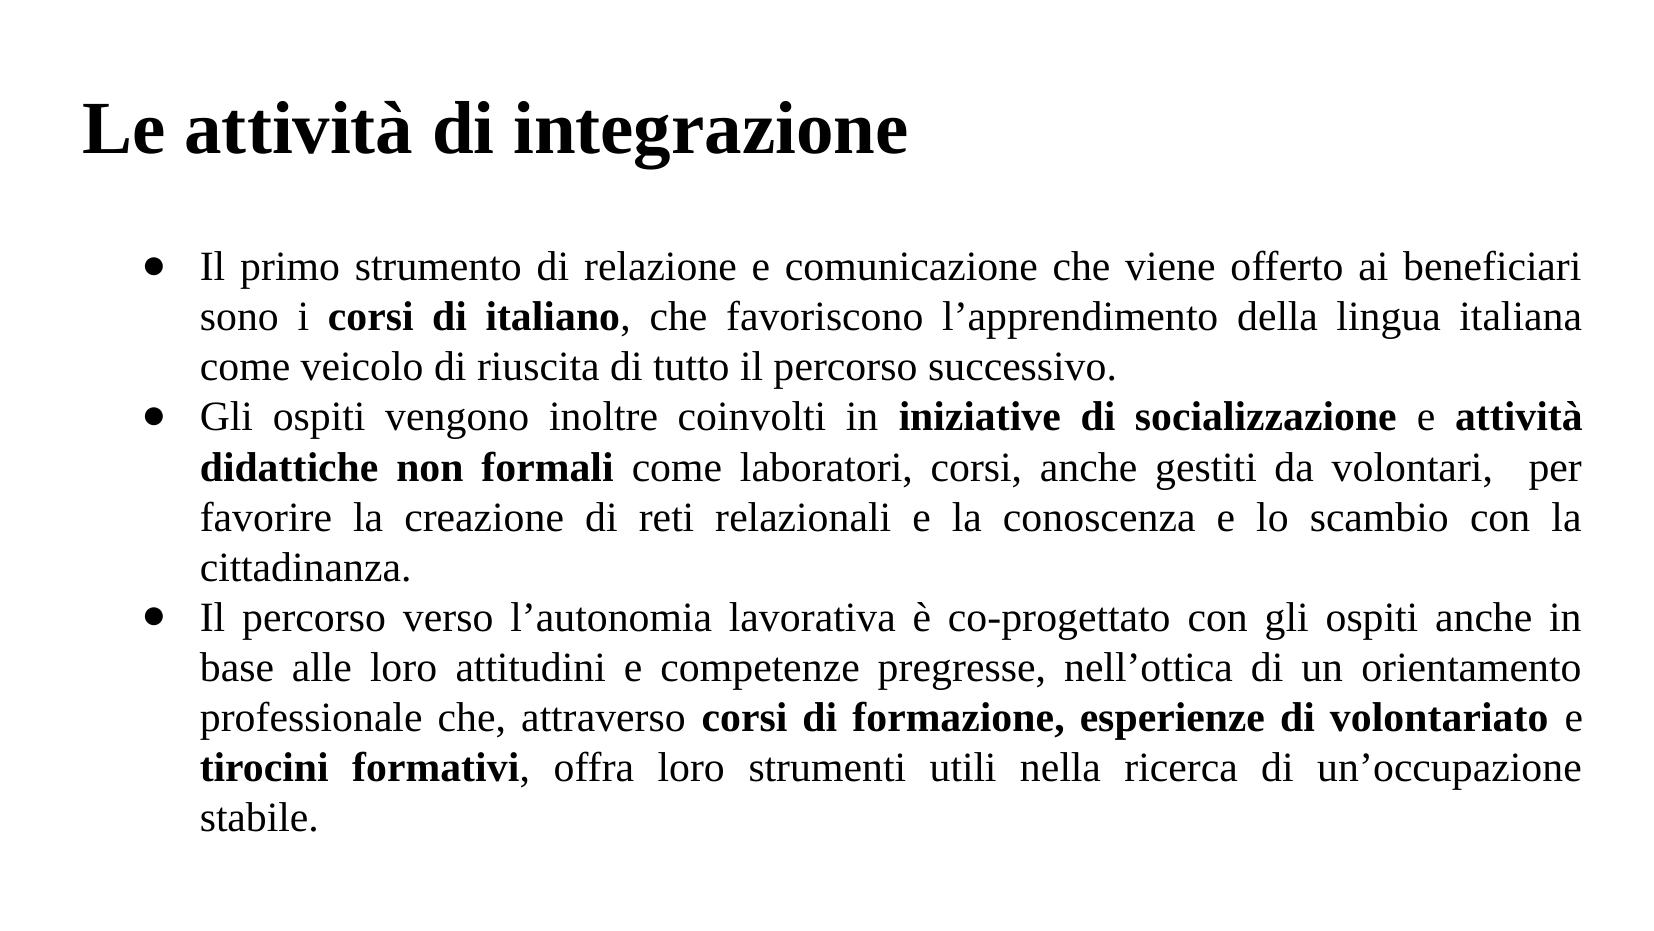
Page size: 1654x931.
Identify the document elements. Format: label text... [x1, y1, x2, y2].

title Le attività di integrazione [82, 68, 1571, 224]
text_box Il primo strumento di relazione e comunicazione che viene offerto ai beneficiari sono i corsi di italiano, che favoriscono l’apprendimento della lingua italiana come veicolo di riuscita di tutto il percorso successivo. Gli ospiti vengono inoltre coinvolti in iniziative di socializzazione e attività didattiche non formali come laboratori, corsi, anche gestiti da volontari, per favorire la creazione di reti relazionali e la conoscenza e lo scambio con la cittadinanza. Il percorso verso l’autonomia lavorativa è co-progettato con gli ospiti anche in base alle loro attitudini e competenze pregresse, nell’ottica di un orientamento professionale che, attraverso corsi di formazione, esperienze di volontariato e tirocini formativi, offra loro strumenti utili nella ricerca di un’occupazione stabile. [109, 224, 1598, 905]
